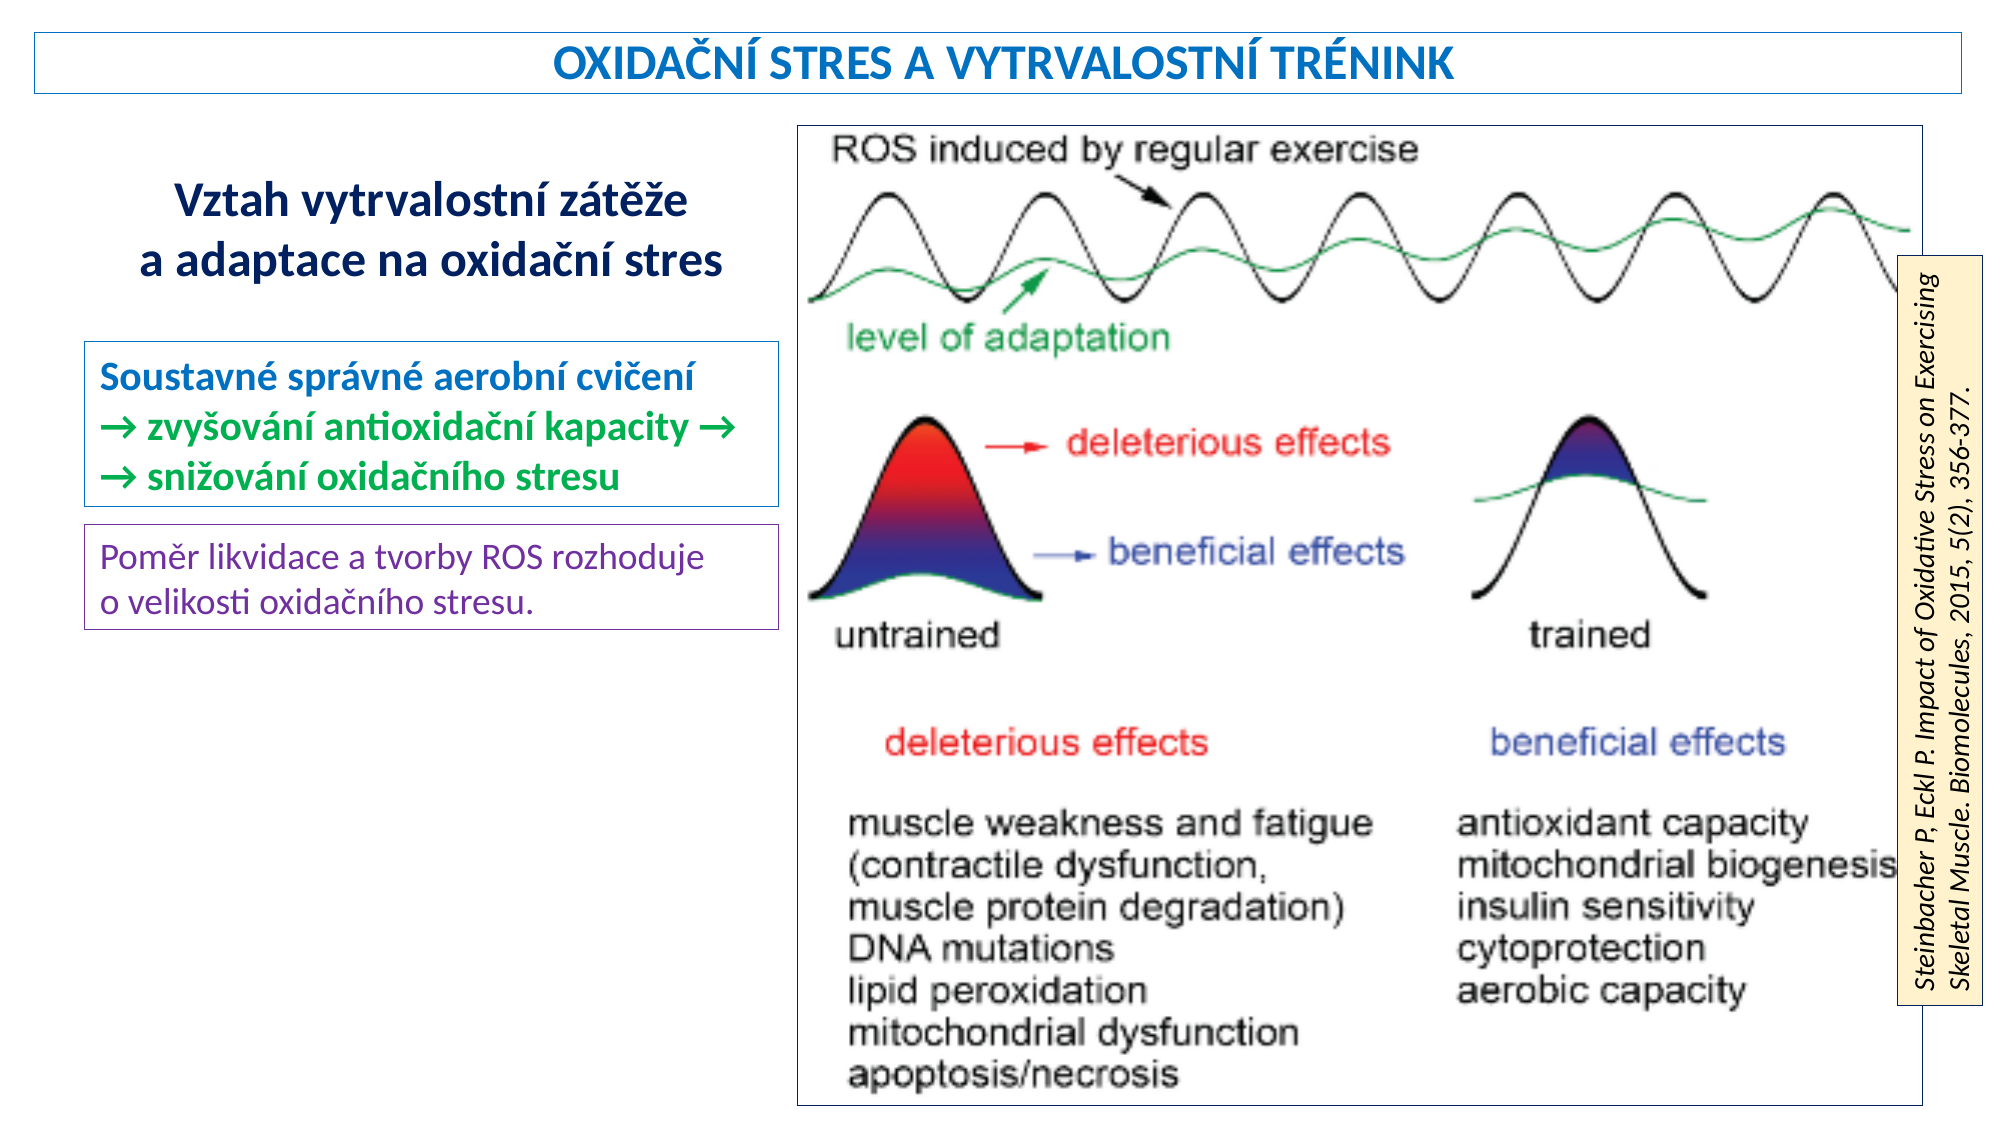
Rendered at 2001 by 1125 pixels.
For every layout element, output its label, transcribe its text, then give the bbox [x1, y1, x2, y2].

text_box Poměr likvidace a tvorby ROS rozhoduje o velikosti oxidačního stresu. [84, 524, 779, 630]
text_box Vztah vytrvalostní zátěže a adaptace na oxidační stres [75, 159, 788, 294]
text_box Steinbacher P, Eckl P. Impact of Oxidative Stress on Exercising Skeletal Muscle. Biomolecules, 2015, 5(2), 356-377. [1923, 255, 1983, 1006]
text_box Oxidační stres A vytrvalostní trénink [34, 32, 1962, 94]
text_box Soustavné správné aerobní cvičení → zvyšování antioxidační kapacity → → snižování oxidačního stresu [84, 341, 779, 507]
picture [796, 125, 1923, 1106]
